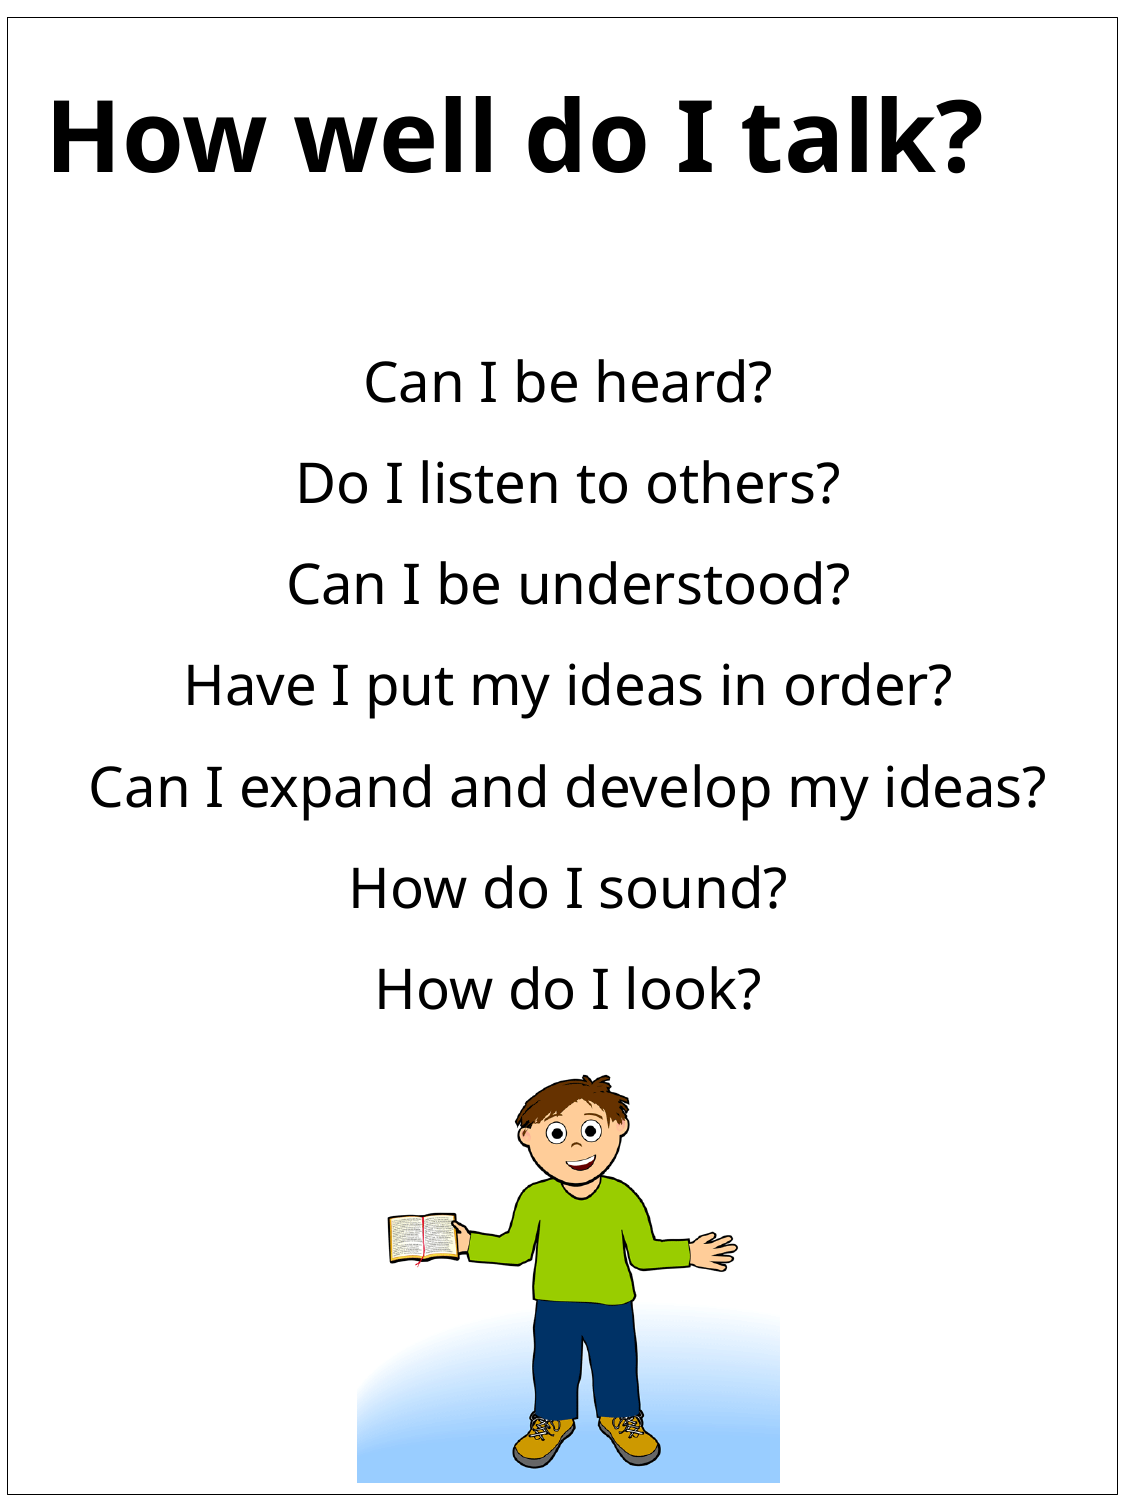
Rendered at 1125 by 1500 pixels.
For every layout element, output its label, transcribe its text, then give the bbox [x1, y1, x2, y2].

text_box How well do I talk? Can I be heard? Do I listen to others? Can I be understood? Have I put my ideas in order? Can I expand and develop my ideas? How do I sound? How do I look? [30, 64, 1106, 1118]
picture [357, 1052, 780, 1483]
text_box [5, 16, 1120, 1496]
